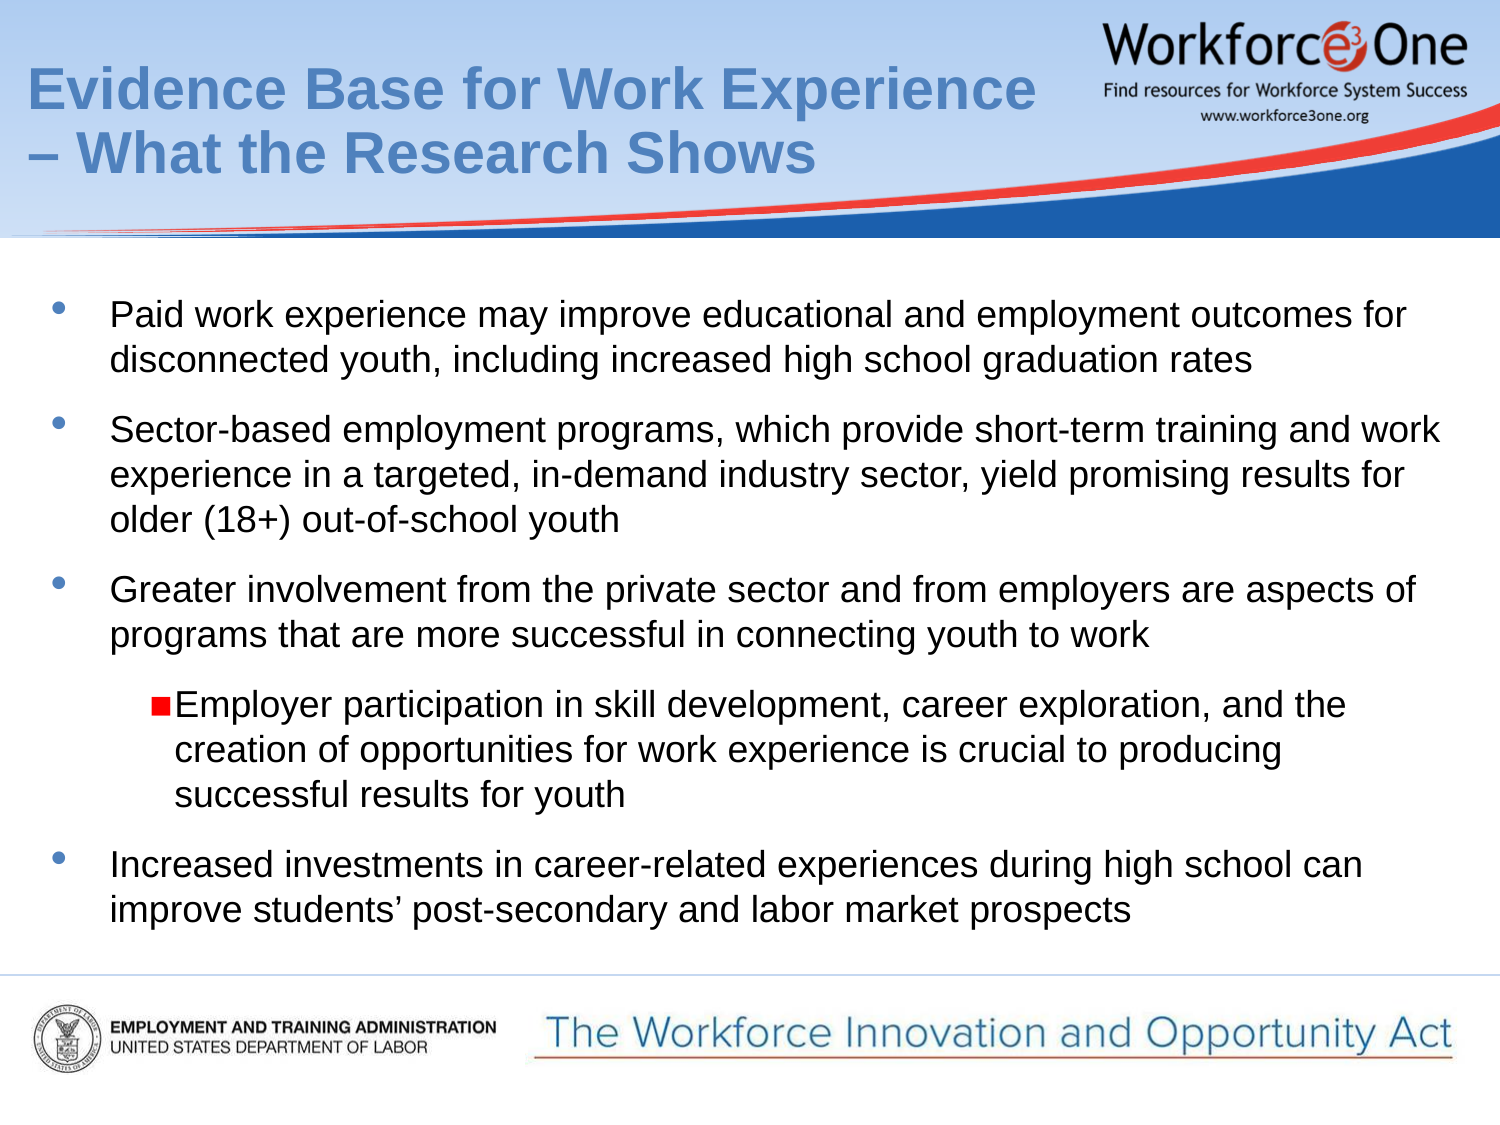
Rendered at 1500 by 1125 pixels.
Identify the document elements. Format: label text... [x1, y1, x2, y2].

picture [0, 1, 1500, 238]
picture [525, 999, 1466, 1068]
list Paid work experience may improve educational and employment outcomes for disconnected youth, including increased high school graduation rates Sector-based employment programs, which provide short-term training and work experience in a targeted, in-demand industry sector, yield promising results for older (18+) out-of-school youth Greater involvement from the private sector and from employers are aspects of programs that are more successful in connecting youth to work Employer participation in skill development, career exploration, and the creation of opportunities for work experience is crucial to producing successful results for youth Increased investments in career-related experiences during high school can improve students’ post-secondary and labor market prospects [37, 275, 1475, 950]
title Evidence Base for Work Experience – What the Research Shows [12, 12, 1088, 233]
picture [31, 999, 500, 1075]
